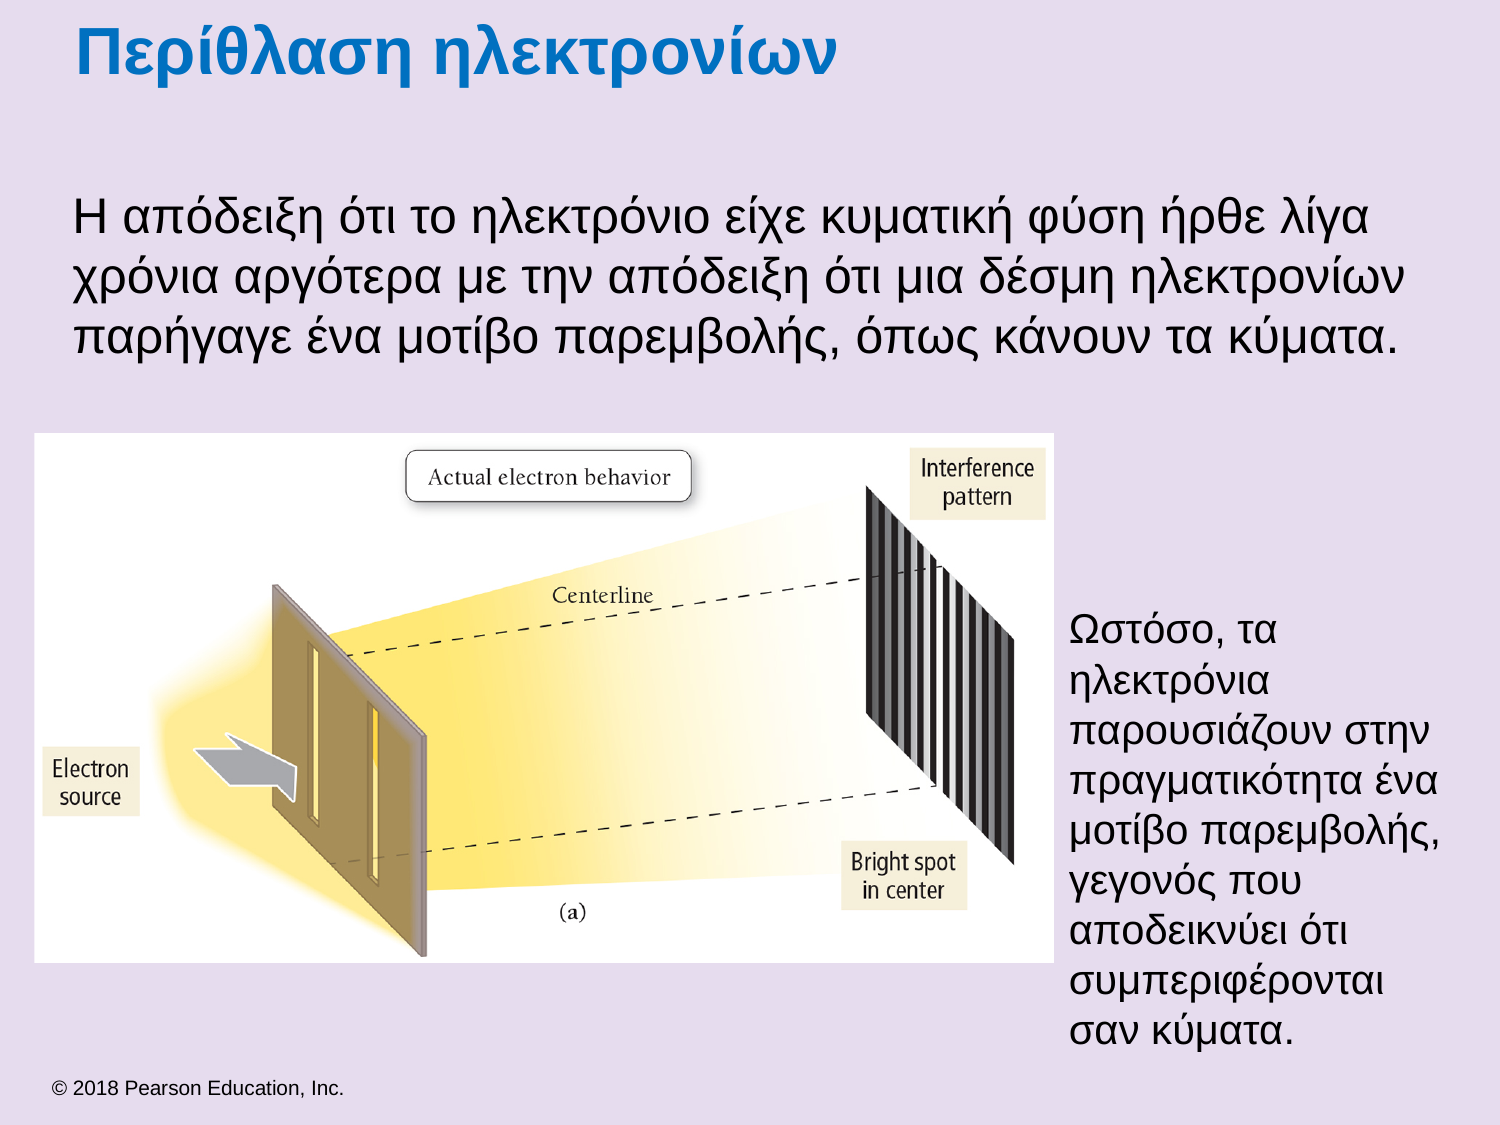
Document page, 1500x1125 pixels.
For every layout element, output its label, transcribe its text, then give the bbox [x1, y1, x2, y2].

text_box Ωστόσο, τα ηλεκτρόνια παρουσιάζουν στην πραγματικότητα ένα μοτίβο παρεμβολής, γεγονός που αποδεικνύει ότι συμπεριφέρονται σαν κύματα. [1053, 594, 1464, 1060]
title Περίθλαση ηλεκτρονίων [0, 0, 1500, 203]
picture [34, 433, 1055, 963]
text_box Η απόδειξη ότι το ηλεκτρόνιο είχε κυματική φύση ήρθε λίγα χρόνια αργότερα με την απόδειξη ότι μια δέσμη ηλεκτρονίων παρήγαγε ένα μοτίβο παρεμβολής, όπως κάνουν τα κύματα. [57, 175, 1445, 402]
